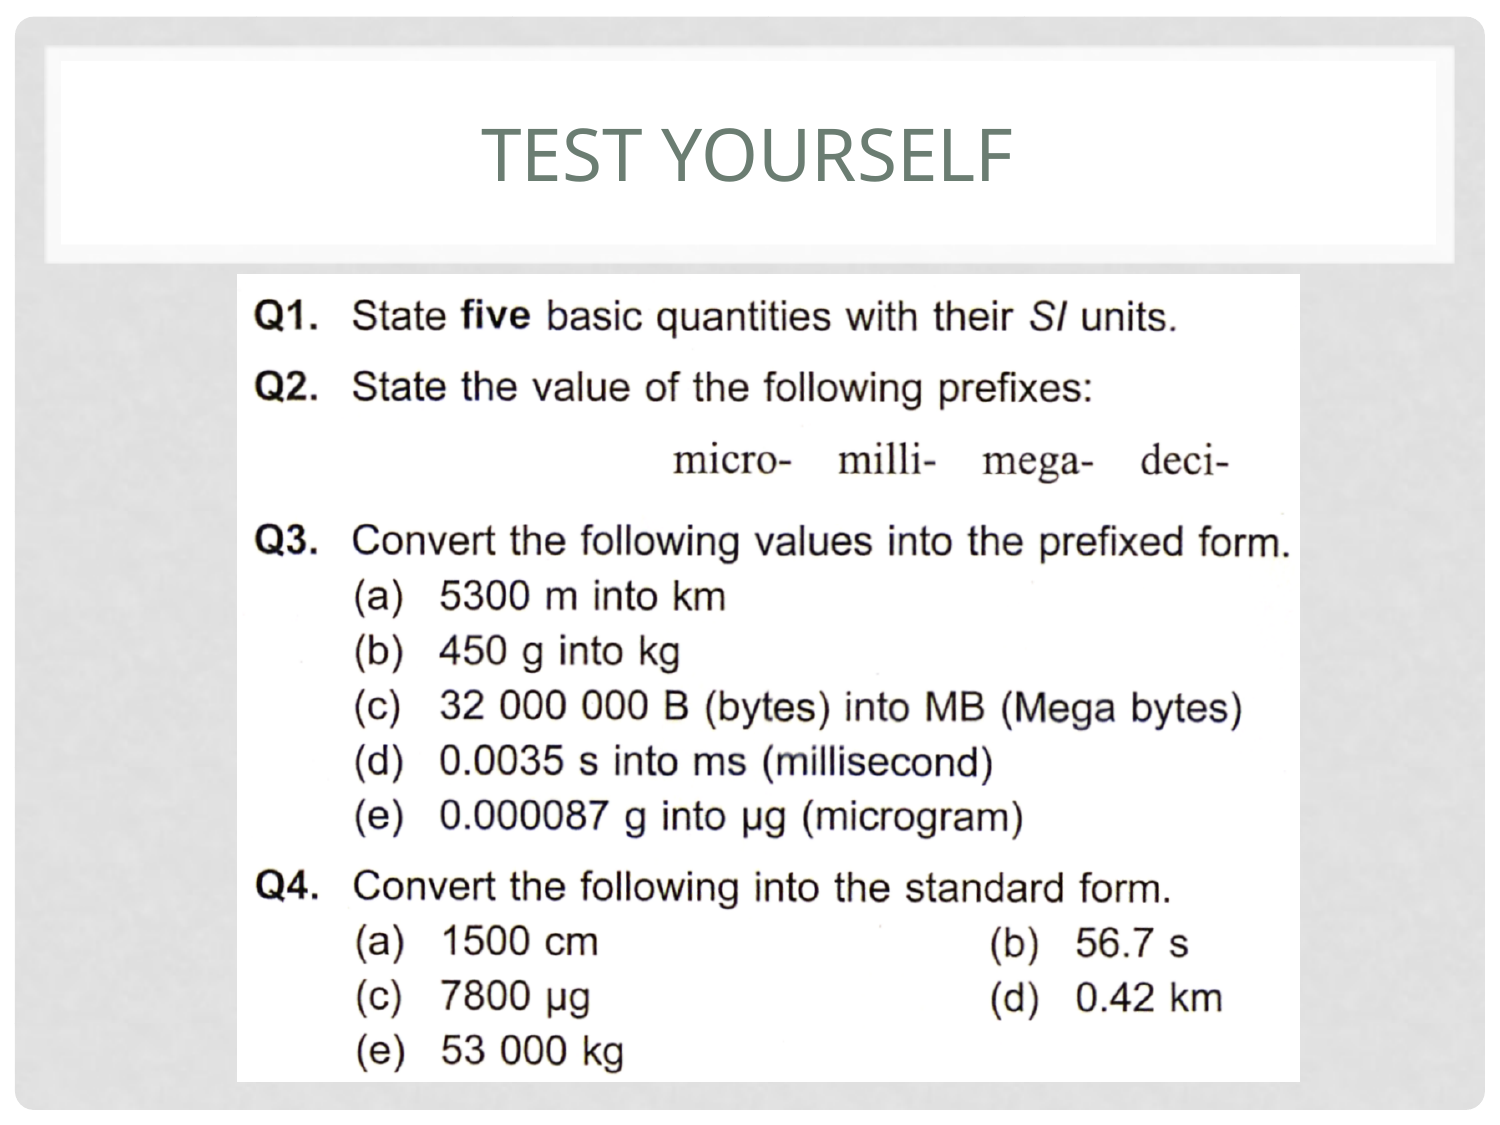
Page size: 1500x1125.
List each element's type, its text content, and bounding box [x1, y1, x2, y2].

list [237, 274, 1301, 1082]
title Test yourself [69, 66, 1425, 238]
